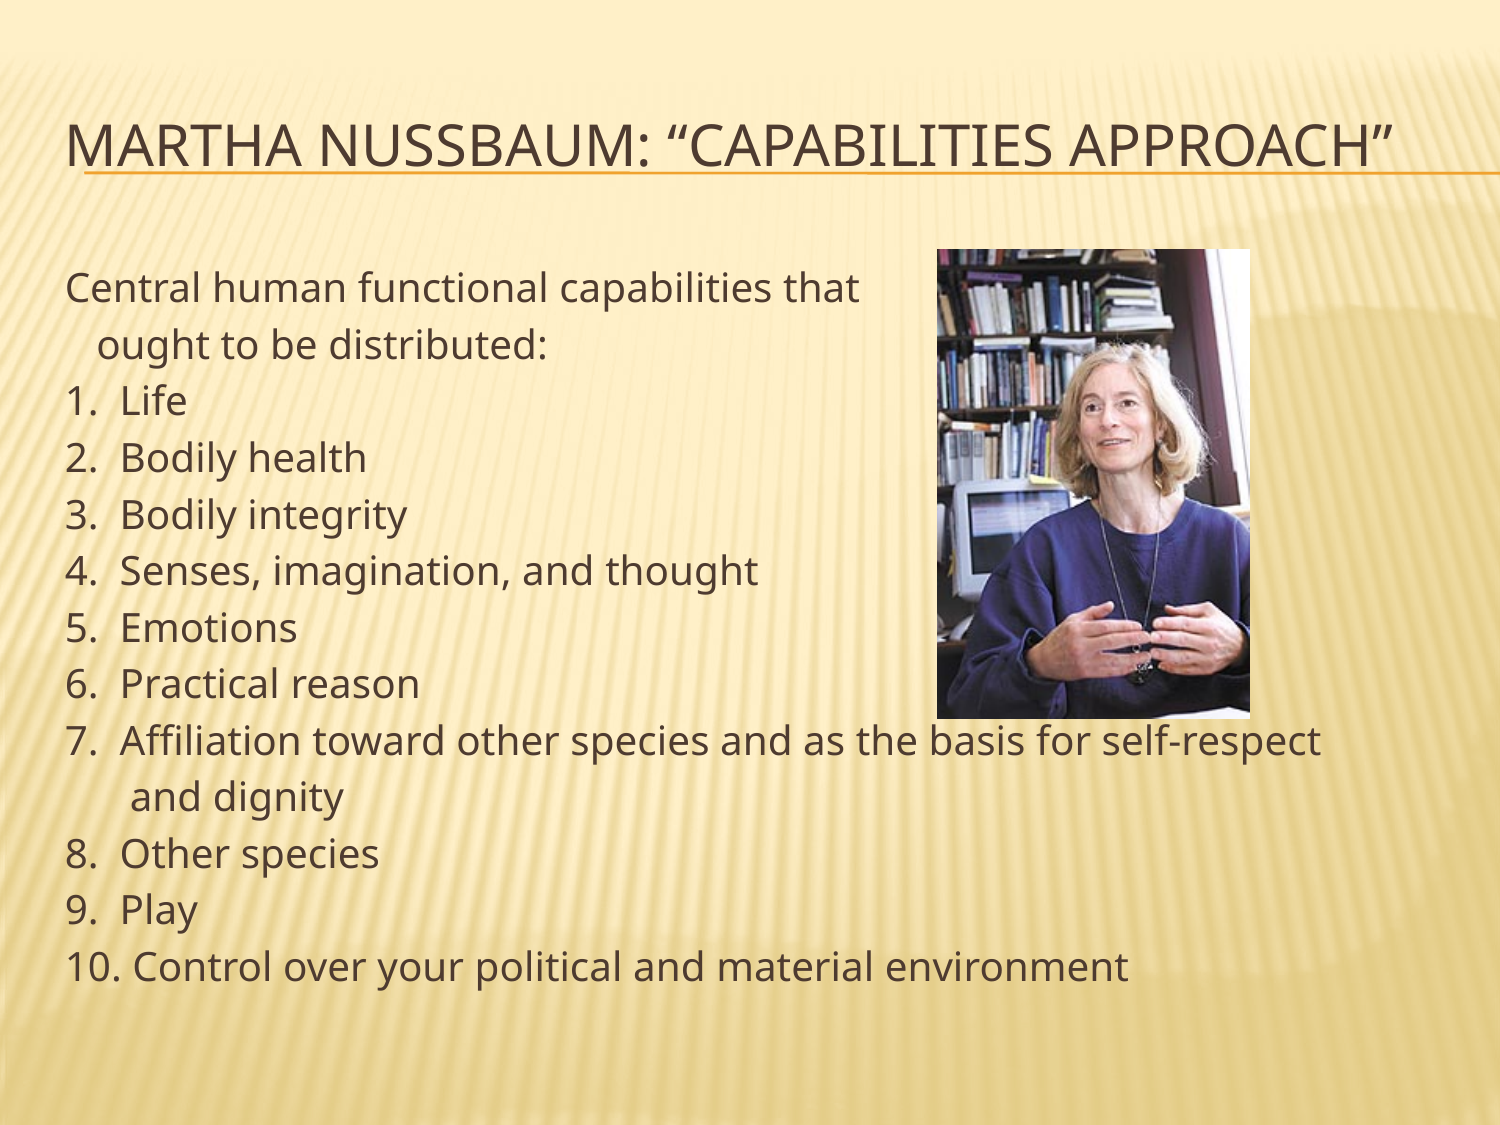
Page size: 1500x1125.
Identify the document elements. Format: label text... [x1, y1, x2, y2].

list Central human functional capabilities that ought to be distributed: 1. Life 2. Bodily health 3. Bodily integrity 4. Senses, imagination, and thought 5. Emotions 6. Practical reason 7. Affiliation toward other species and as the basis for self-respect and dignity 8. Other species 9. Play 10. Control over your political and material environment [50, 254, 1475, 998]
title Martha Nussbaum: “Capabilities Approach” [50, 75, 1475, 213]
picture [937, 249, 1251, 719]
